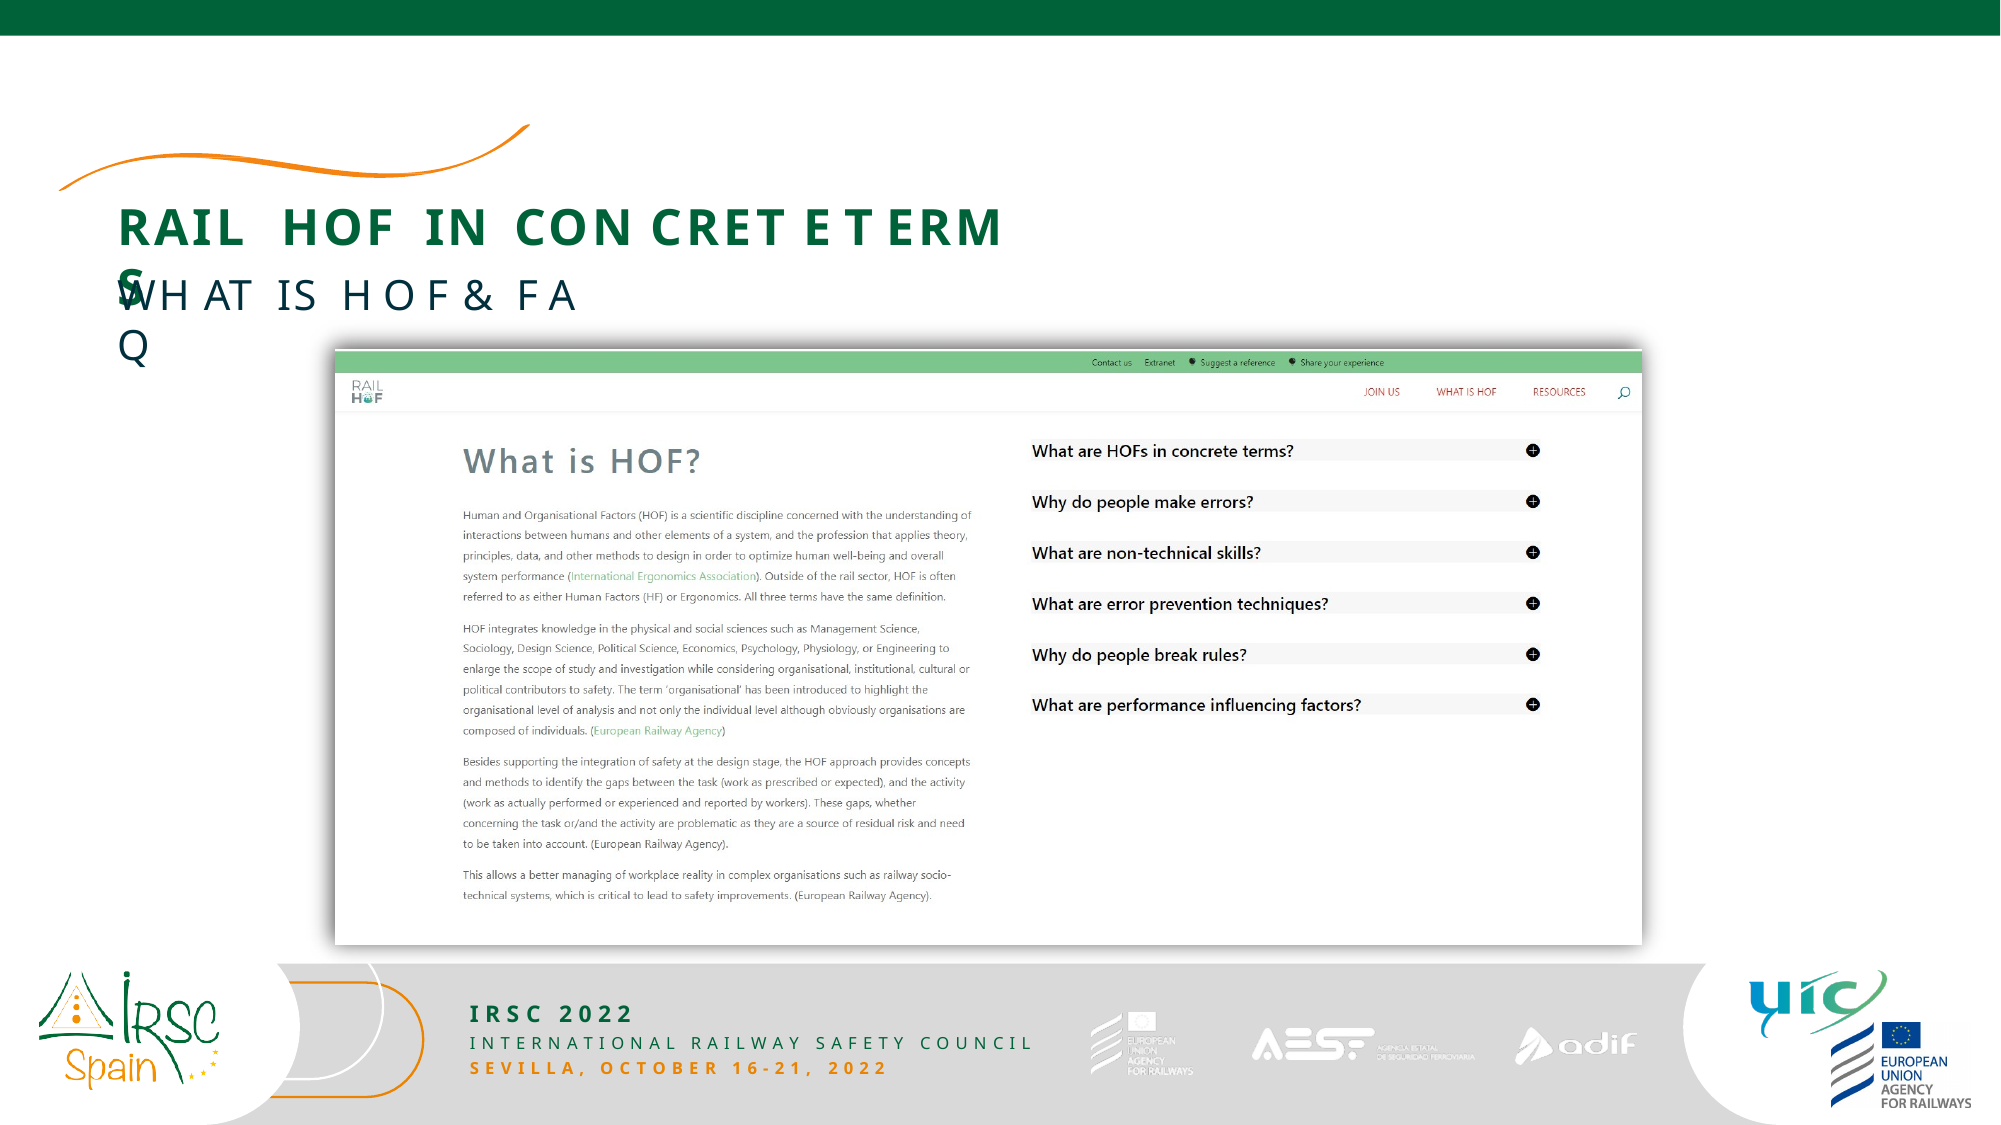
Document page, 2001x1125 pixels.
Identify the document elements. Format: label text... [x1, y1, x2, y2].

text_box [0, 317, 2000, 1125]
text_box [58, 124, 530, 191]
picture [1749, 970, 1971, 1108]
title RAIL HOF IN CON CRET E T ERM S [108, 193, 1029, 314]
text_box WH AT IS H O F & F A Q [115, 266, 608, 314]
